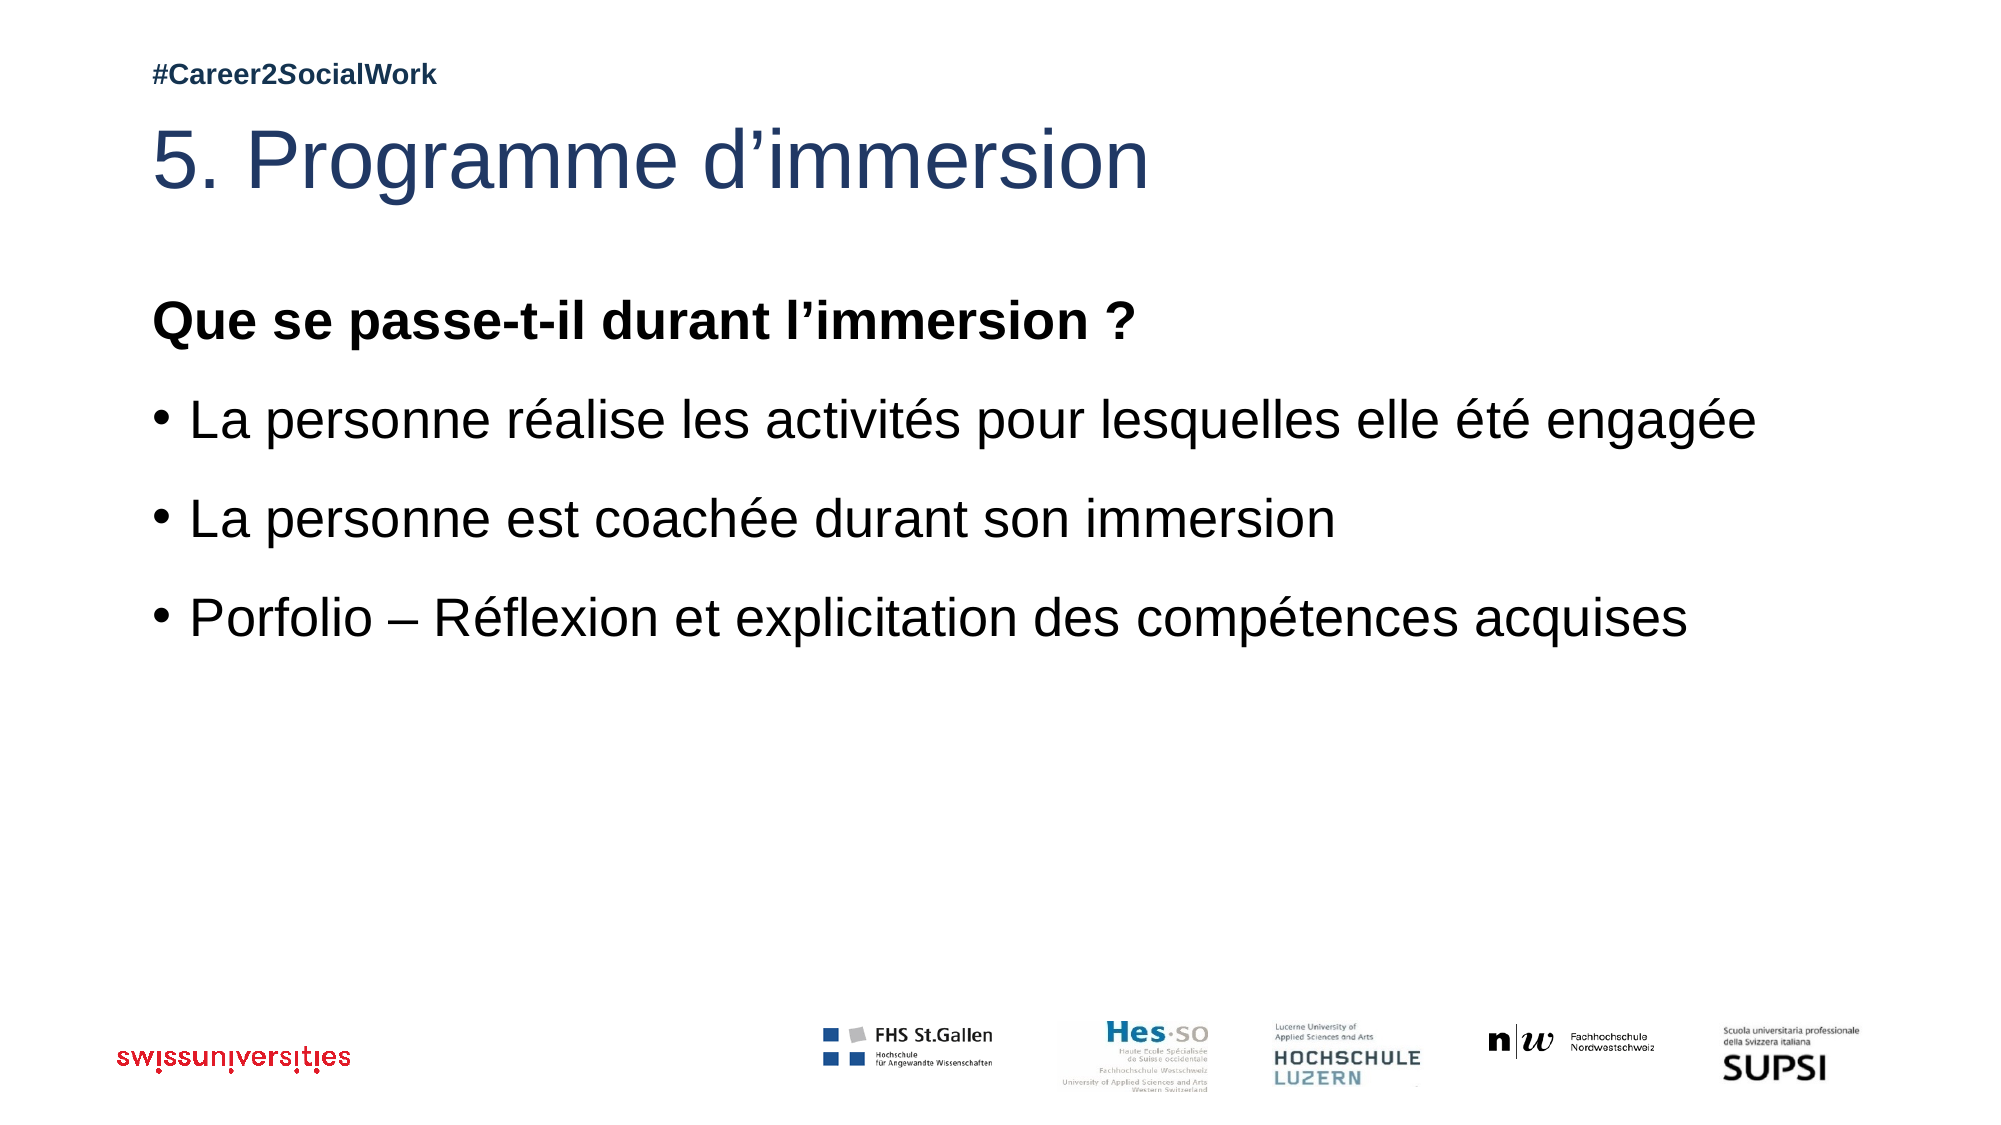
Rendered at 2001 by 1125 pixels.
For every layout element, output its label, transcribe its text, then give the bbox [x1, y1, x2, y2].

picture [822, 1025, 992, 1068]
picture [117, 994, 350, 1125]
picture [1272, 1020, 1424, 1087]
list Que se passe-t-il durant l’immersion ? La personne réalise les activités pour lesquelles elle été engagée La personne est coachée durant son immersion Porfolio – Réflexion et explicitation des compétences acquises [137, 264, 1863, 925]
picture [1719, 1022, 1863, 1084]
title 5. Programme d’immersion [137, 105, 1863, 218]
picture [1057, 1021, 1208, 1092]
picture [1489, 1024, 1654, 1059]
